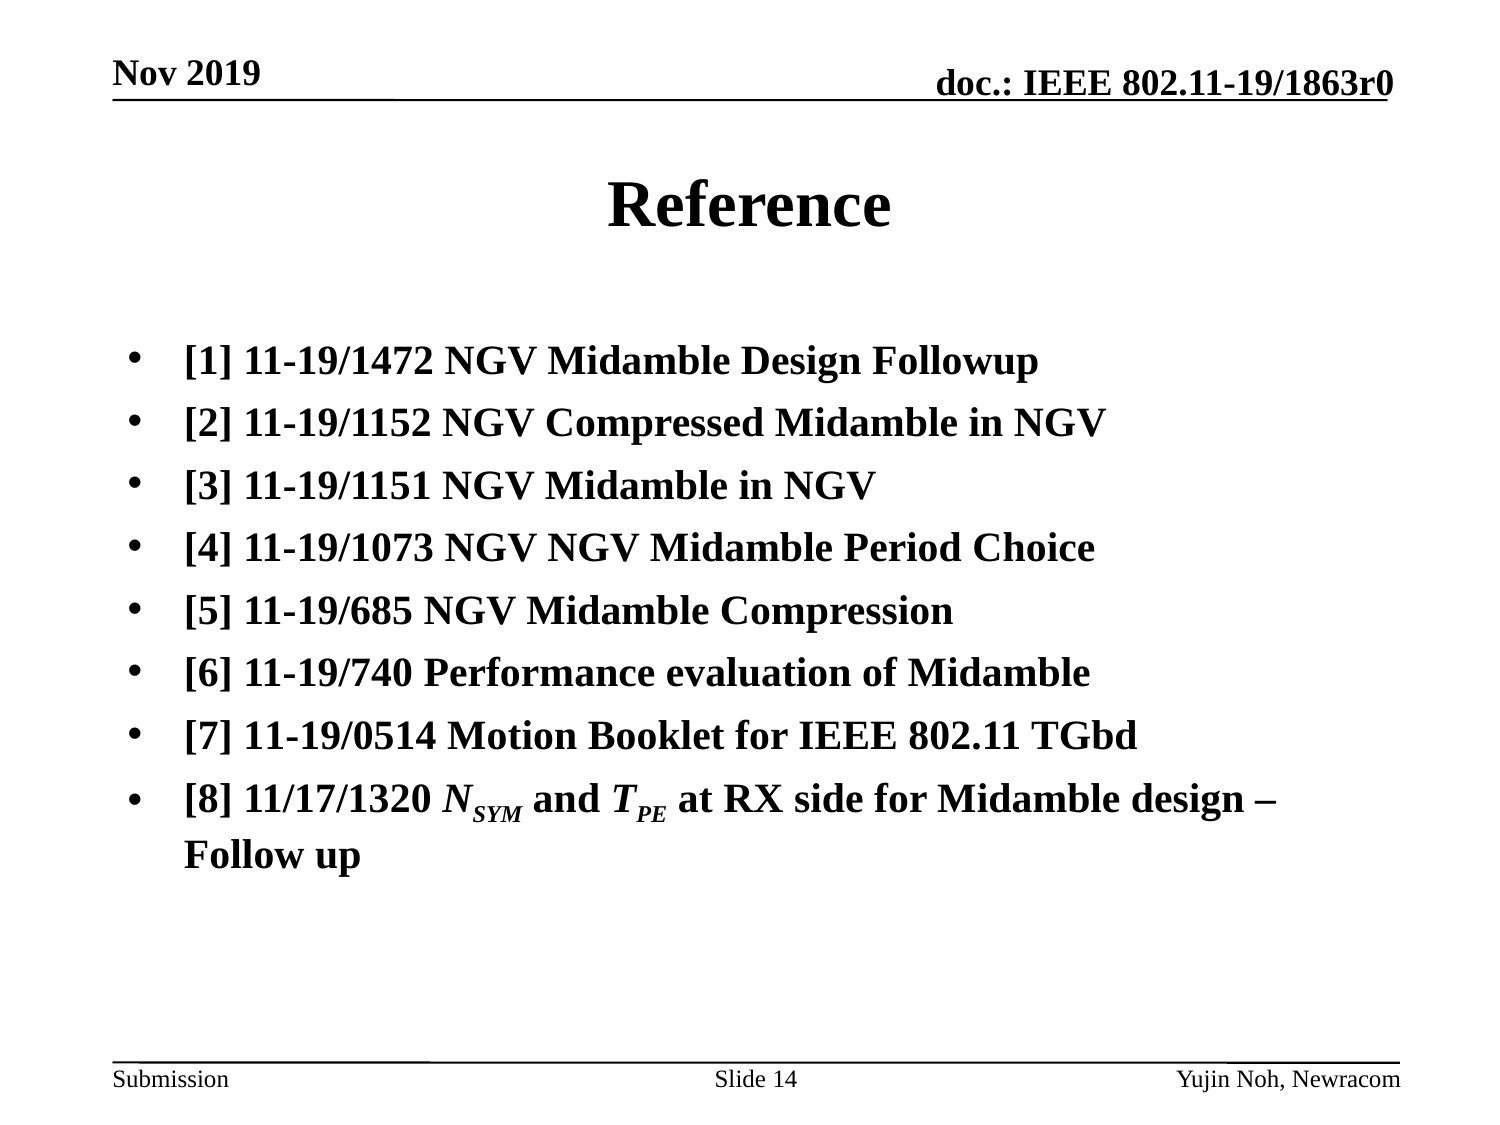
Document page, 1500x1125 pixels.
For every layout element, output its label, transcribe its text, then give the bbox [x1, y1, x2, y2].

list [1] 11-19/1472 NGV Midamble Design Followup [2] 11-19/1152 NGV Compressed Midamble in NGV [3] 11-19/1151 NGV Midamble in NGV [4] 11-19/1073 NGV NGV Midamble Period Choice [5] 11-19/685 NGV Midamble Compression [6] 11-19/740 Performance evaluation of Midamble [7] 11-19/0514 Motion Booklet for IEEE 802.11 TGbd [8] 11/17/1320 NSYM and TPE at RX side for Midamble design – Follow up [112, 324, 1388, 1000]
slide_number Slide 14 [712, 1061, 800, 1123]
footer Yujin Noh, Newracom [878, 1061, 1402, 1093]
title Reference [112, 112, 1388, 288]
